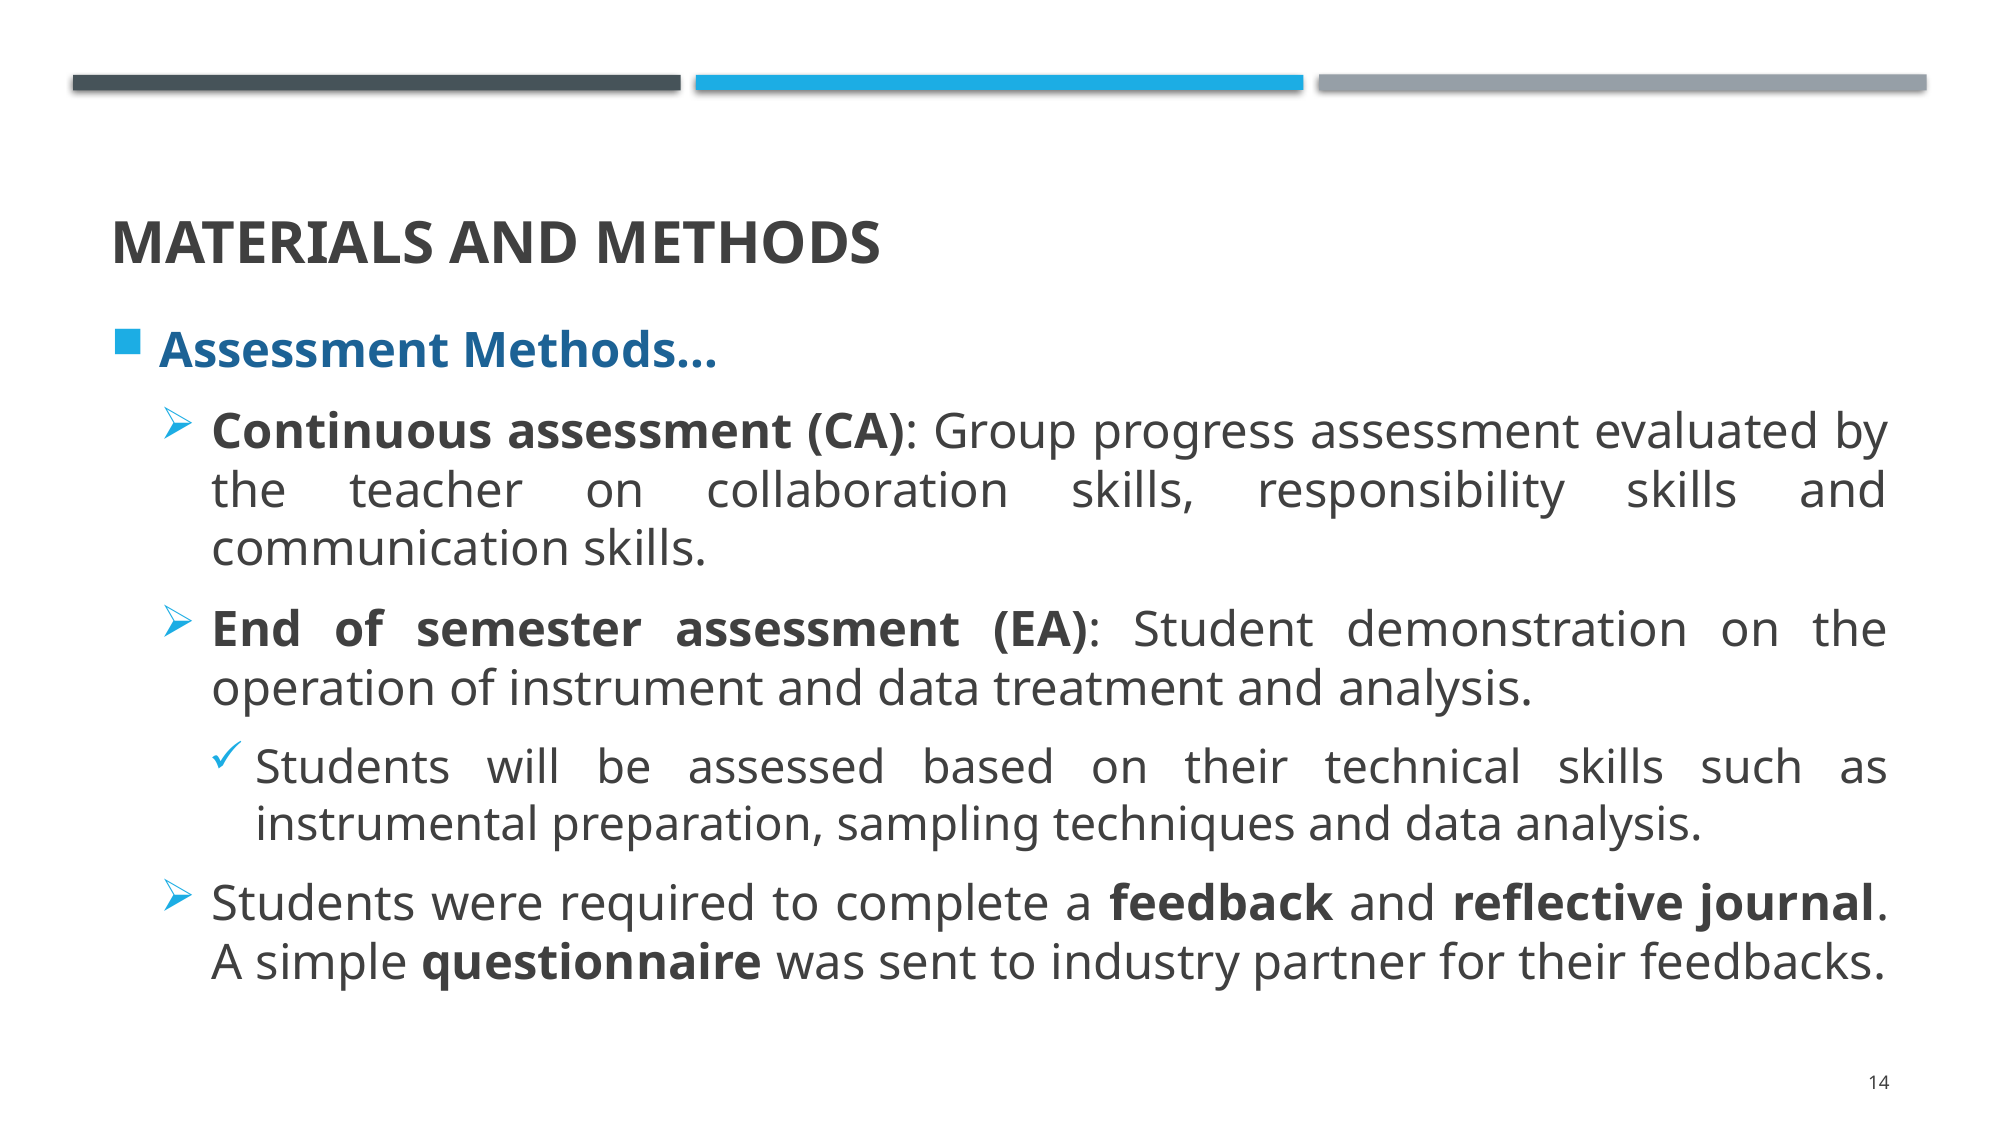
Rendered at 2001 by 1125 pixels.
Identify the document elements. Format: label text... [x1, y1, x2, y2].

slide_number 14 [1732, 1053, 1905, 1114]
list Assessment Methods… Continuous assessment (CA): Group progress assessment evaluated by the teacher on collaboration skills, responsibility skills and communication skills. End of semester assessment (EA): Student demonstration on the operation of instrument and data treatment and analysis. Students will be assessed based on their technical skills such as instrumental preparation, sampling techniques and data analysis. Students were required to complete a feedback and reflective journal. A simple questionnaire was sent to industry partner for their feedbacks. [95, 305, 1905, 1054]
title Materials and methods [95, 87, 1905, 283]
